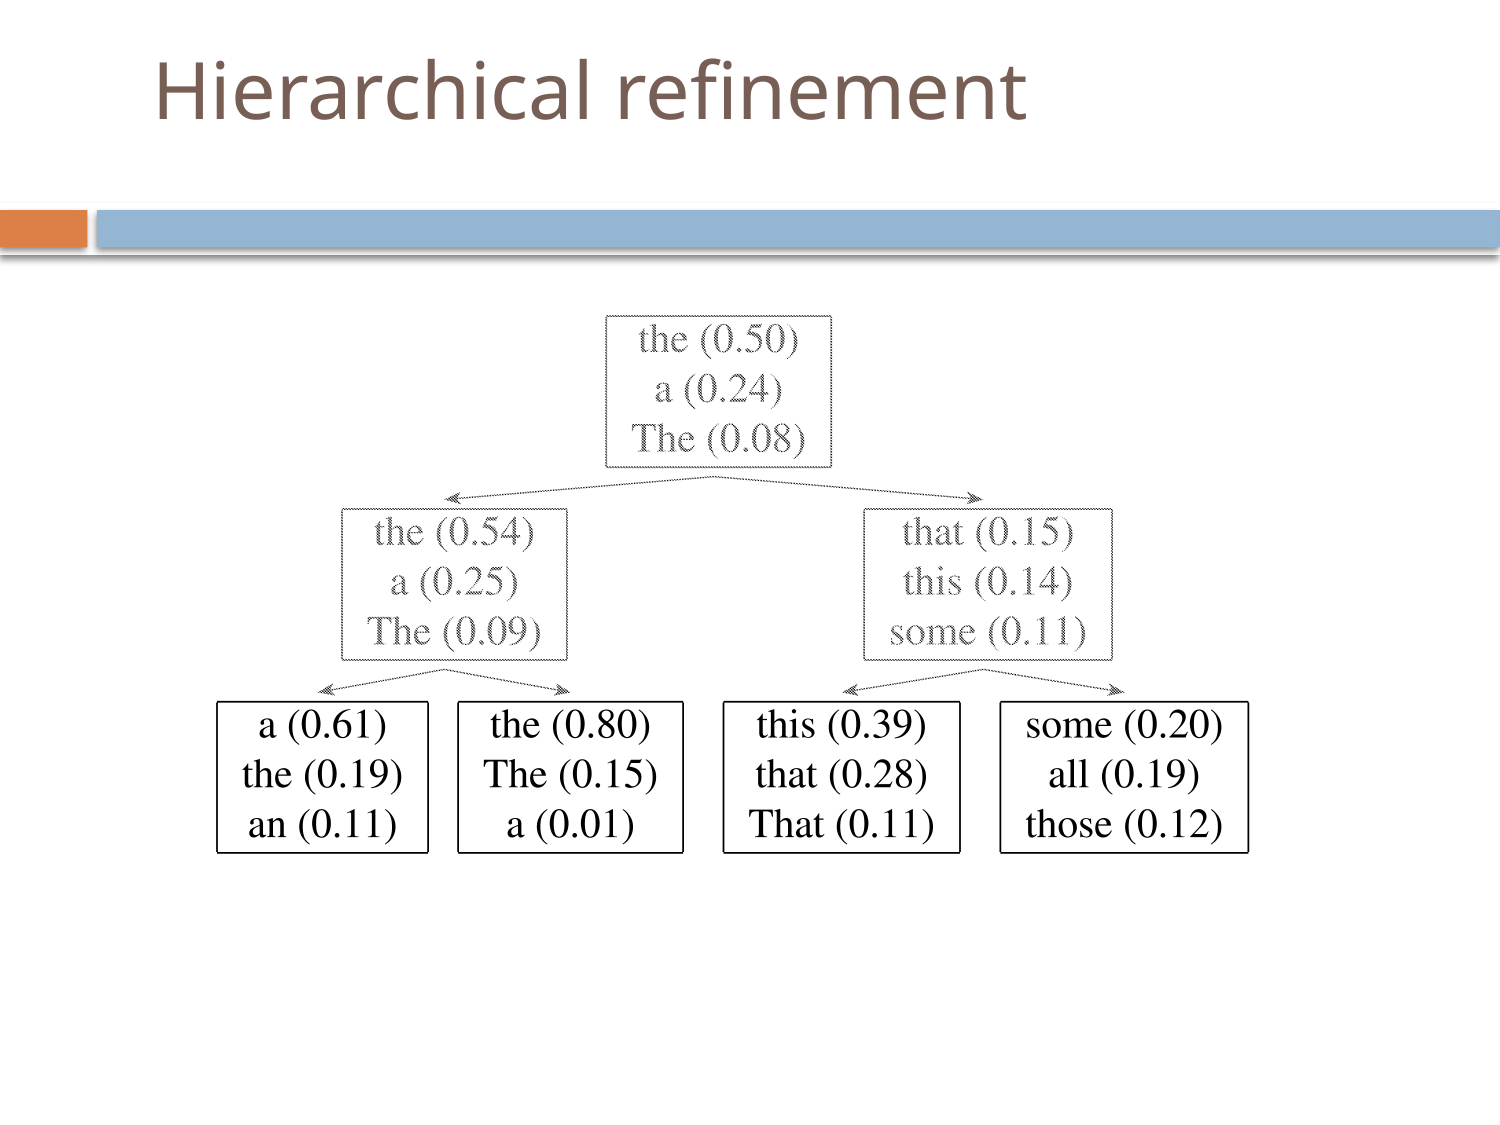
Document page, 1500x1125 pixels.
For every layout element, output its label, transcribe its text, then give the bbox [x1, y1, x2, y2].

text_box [99, 312, 1363, 901]
title Hierarchical refinement [137, 12, 1360, 163]
picture [212, 311, 1253, 854]
